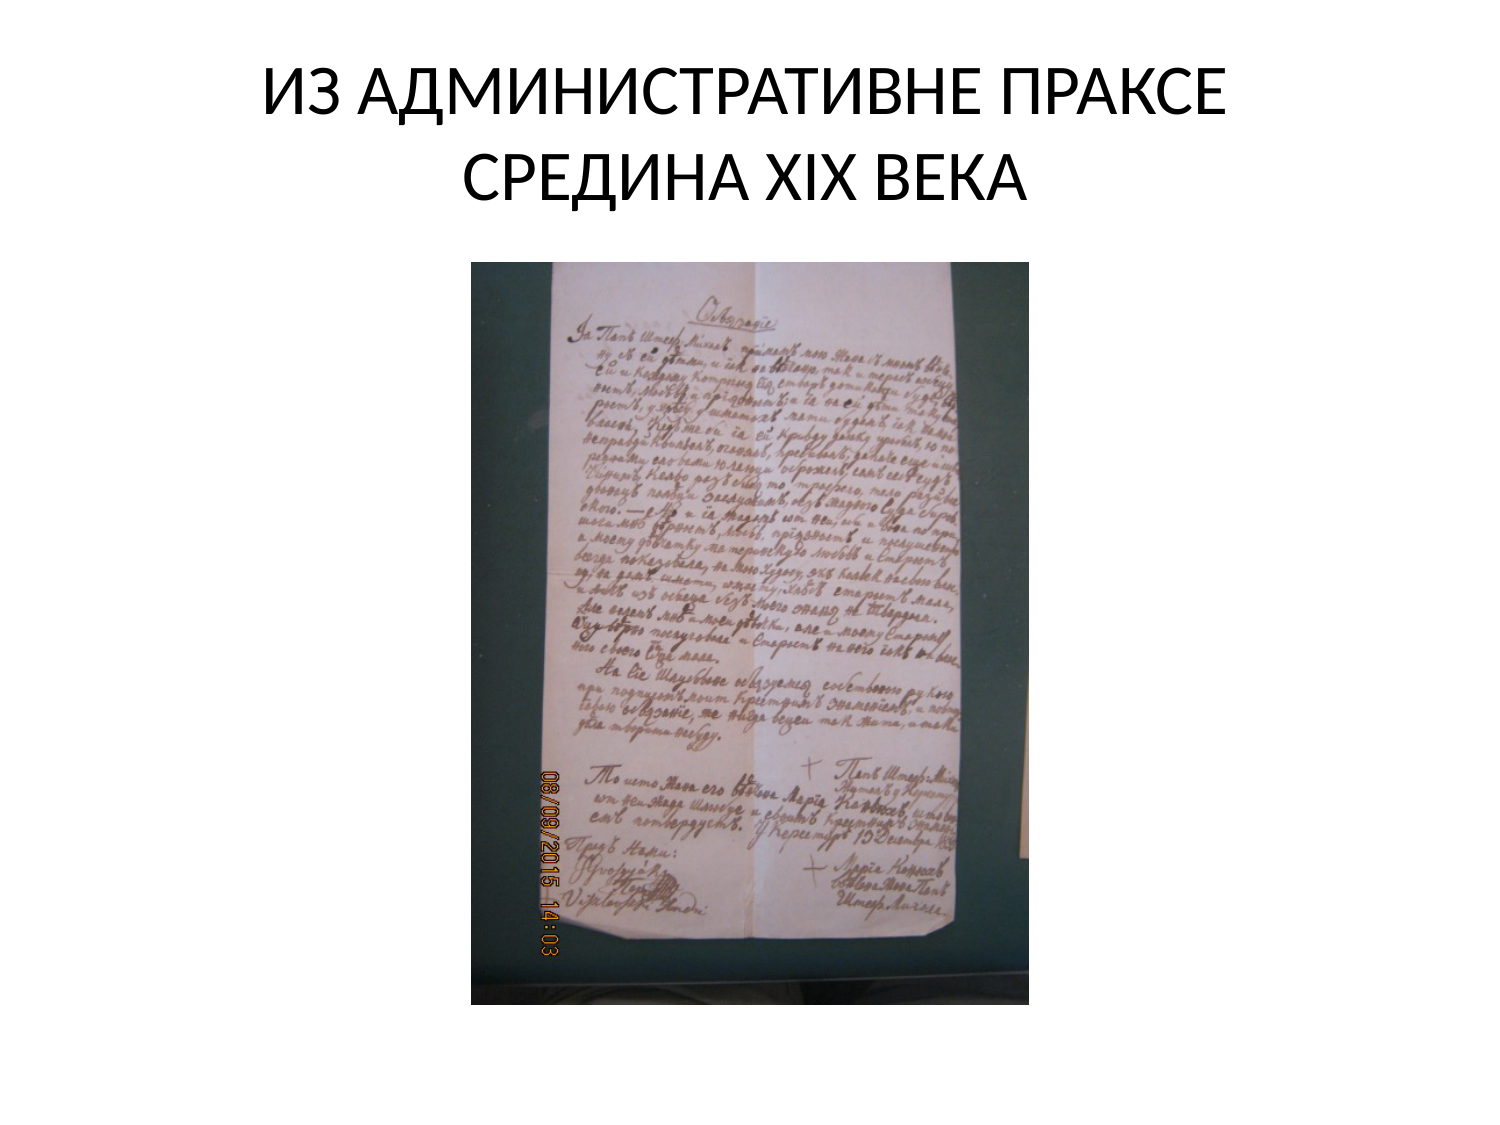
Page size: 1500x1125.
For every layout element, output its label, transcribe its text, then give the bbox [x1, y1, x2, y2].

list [471, 262, 1029, 1006]
title ИЗ АДМИНИСТРАТИВНЕ ПРАКСЕ СРЕДИНА ХIХ ВЕКА [70, 35, 1421, 223]
